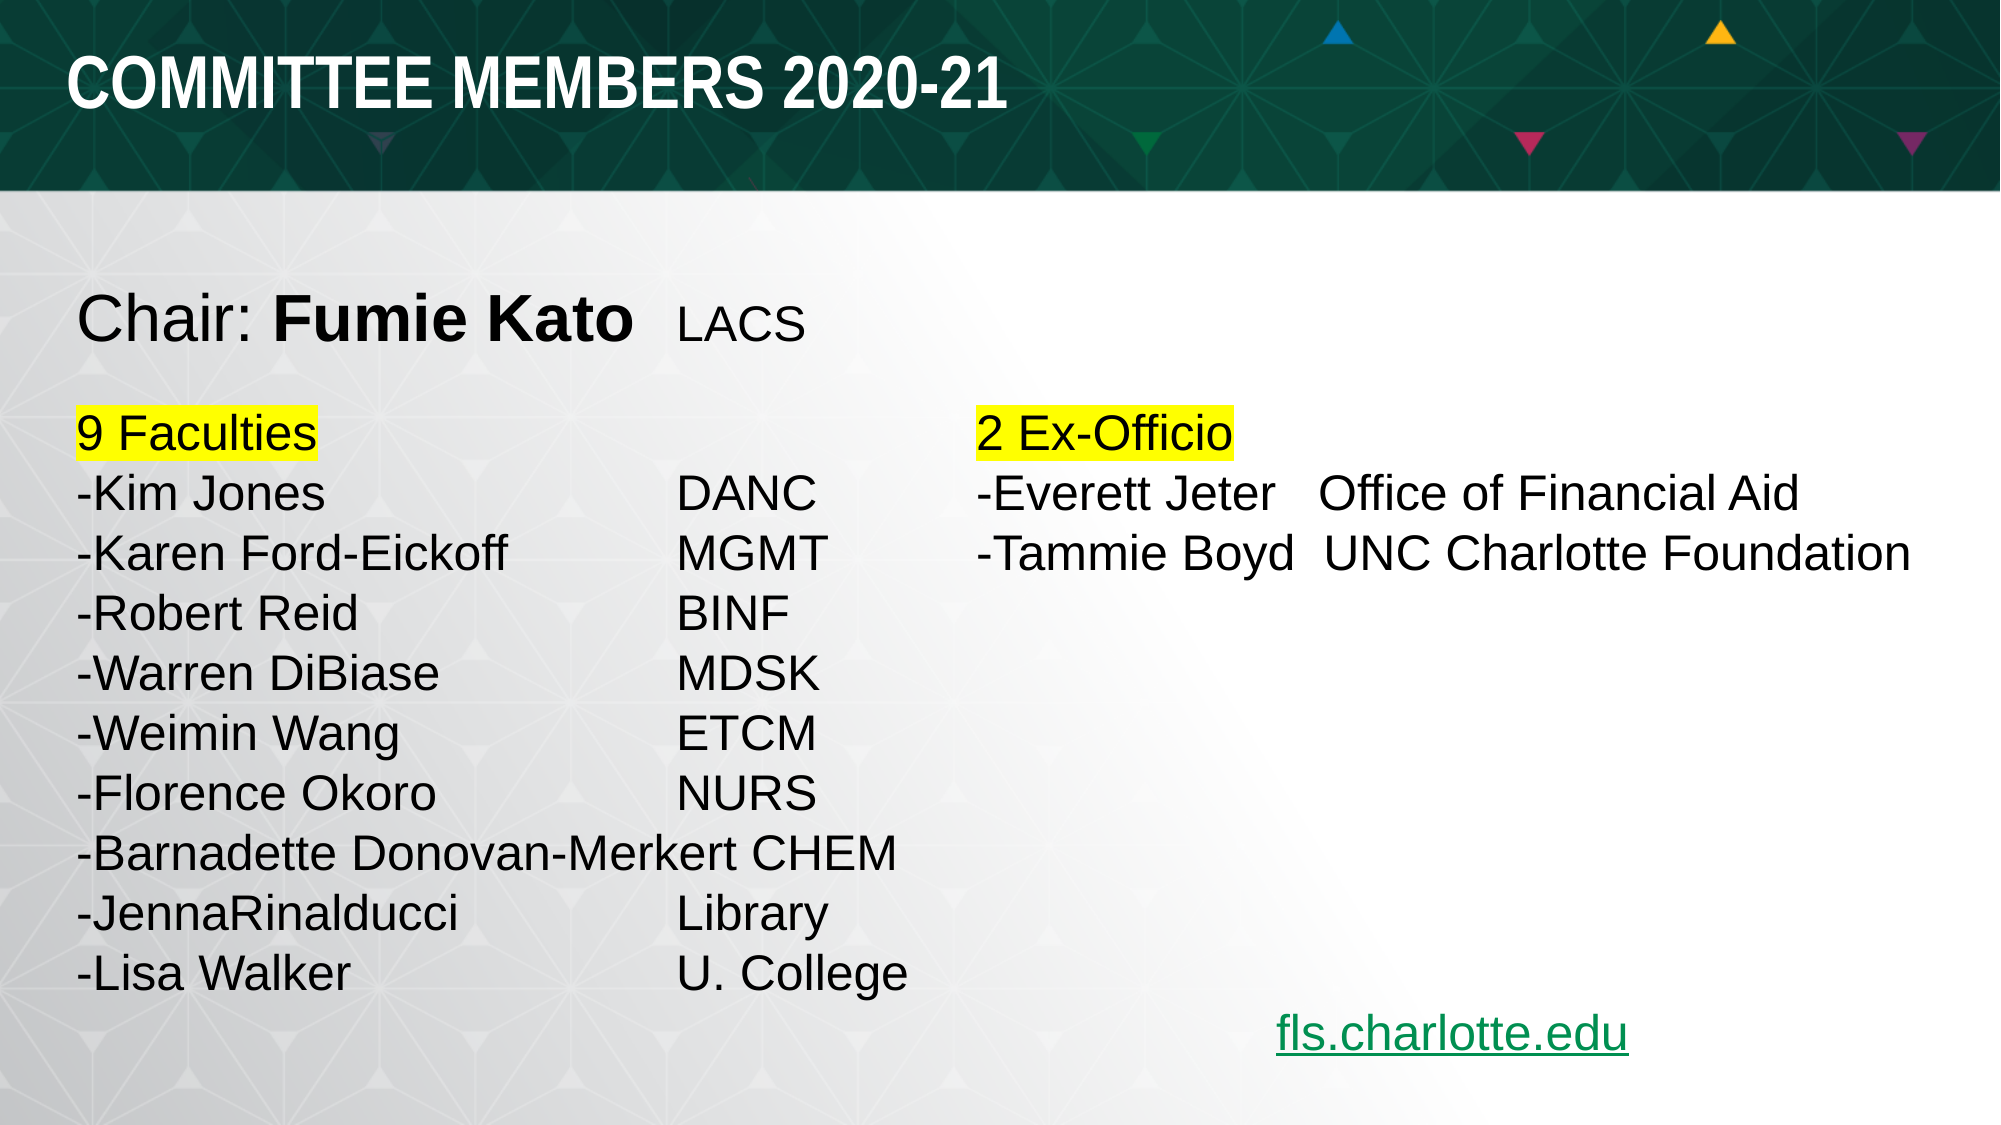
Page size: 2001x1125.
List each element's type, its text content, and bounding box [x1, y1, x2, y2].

picture [0, 0, 2000, 1125]
list Committee Members 2020-21 [51, 36, 1309, 147]
text_box Chair: Fumie Kato LACS 9 Faculties 2 Ex-Officio -Kim Jones DANC -Everett Jeter Office of Financial Aid -Karen Ford-Eickoff MGMT -Tammie Boyd UNC Charlotte Foundation -Robert Reid BINF -Warren DiBiase MDSK -Weimin Wang ETCM -Florence Okoro NURS -Barnadette Donovan-Merkert CHEM -JennaRinalducci Library -Lisa Walker U. College fls.charlotte.edu [61, 267, 1928, 1068]
